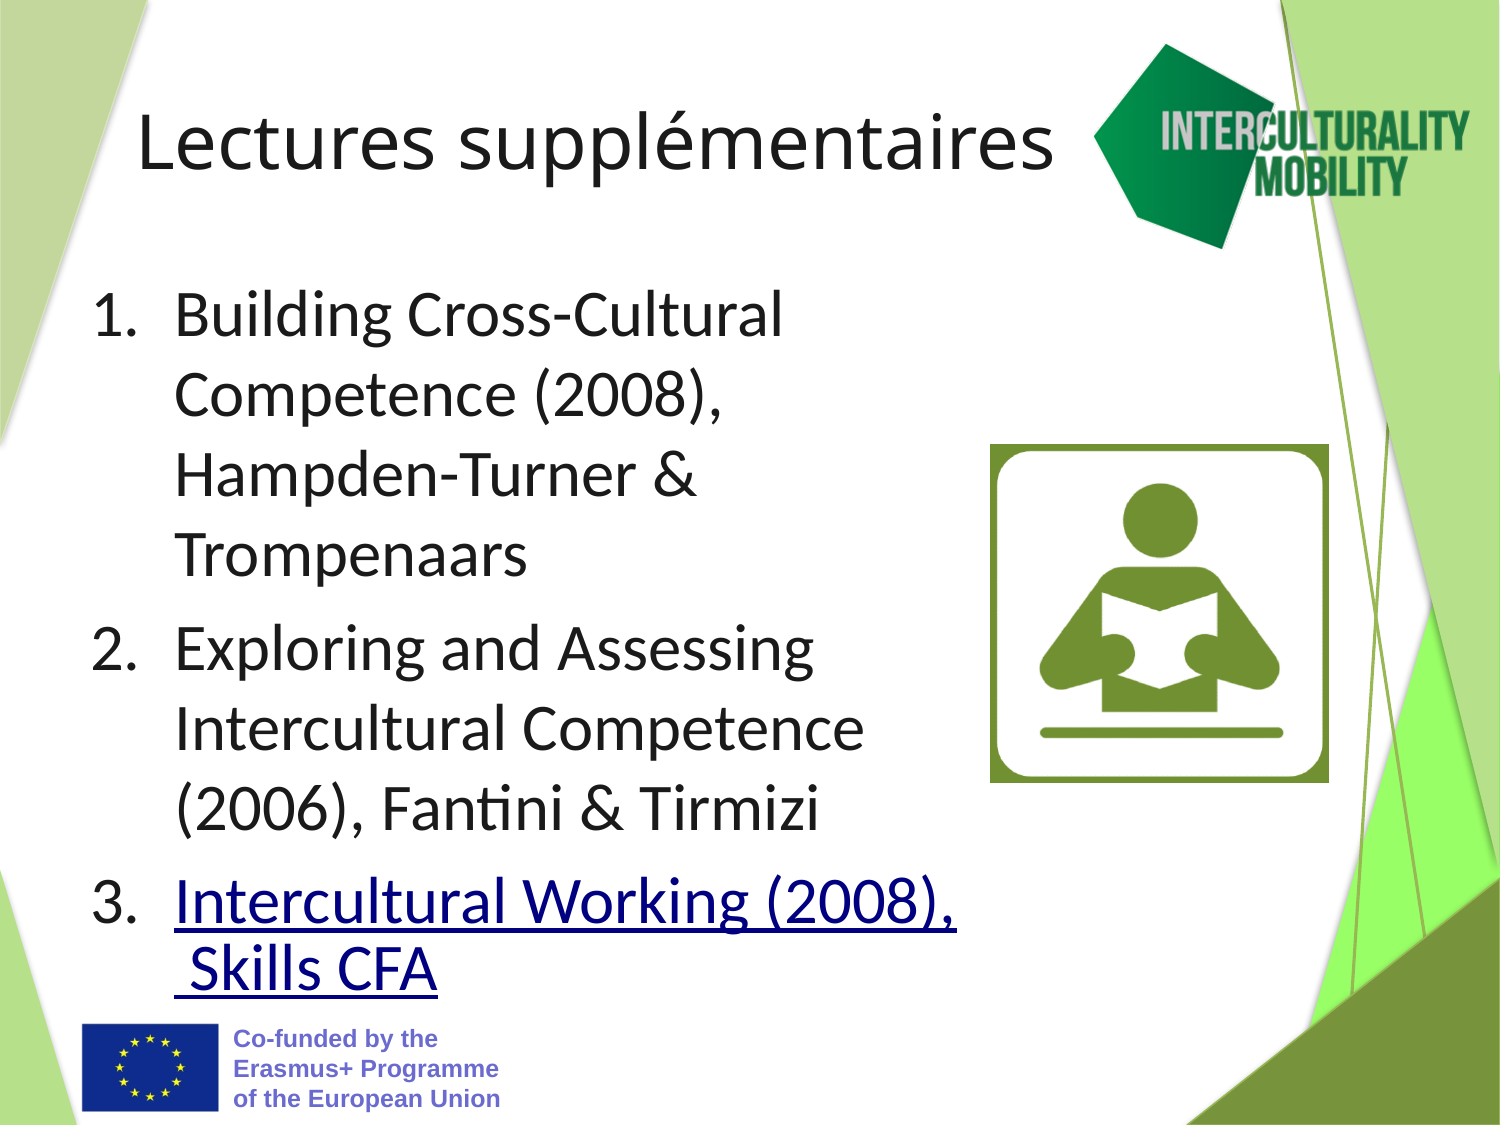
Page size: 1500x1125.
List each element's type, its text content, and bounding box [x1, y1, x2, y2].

picture [1092, 42, 1470, 251]
picture [238, 1096, 243, 1105]
title Lectures supplémentaires [110, 45, 1081, 233]
picture [53, 999, 243, 1125]
list Building Cross-Cultural Competence (2008), Hampden-Turner & Trompenaars Exploring and Assessing Intercultural Competence (2006), Fantini & Tirmizi Intercultural Working (2008), Skills CFA [75, 262, 975, 1005]
picture [238, 1032, 243, 1044]
